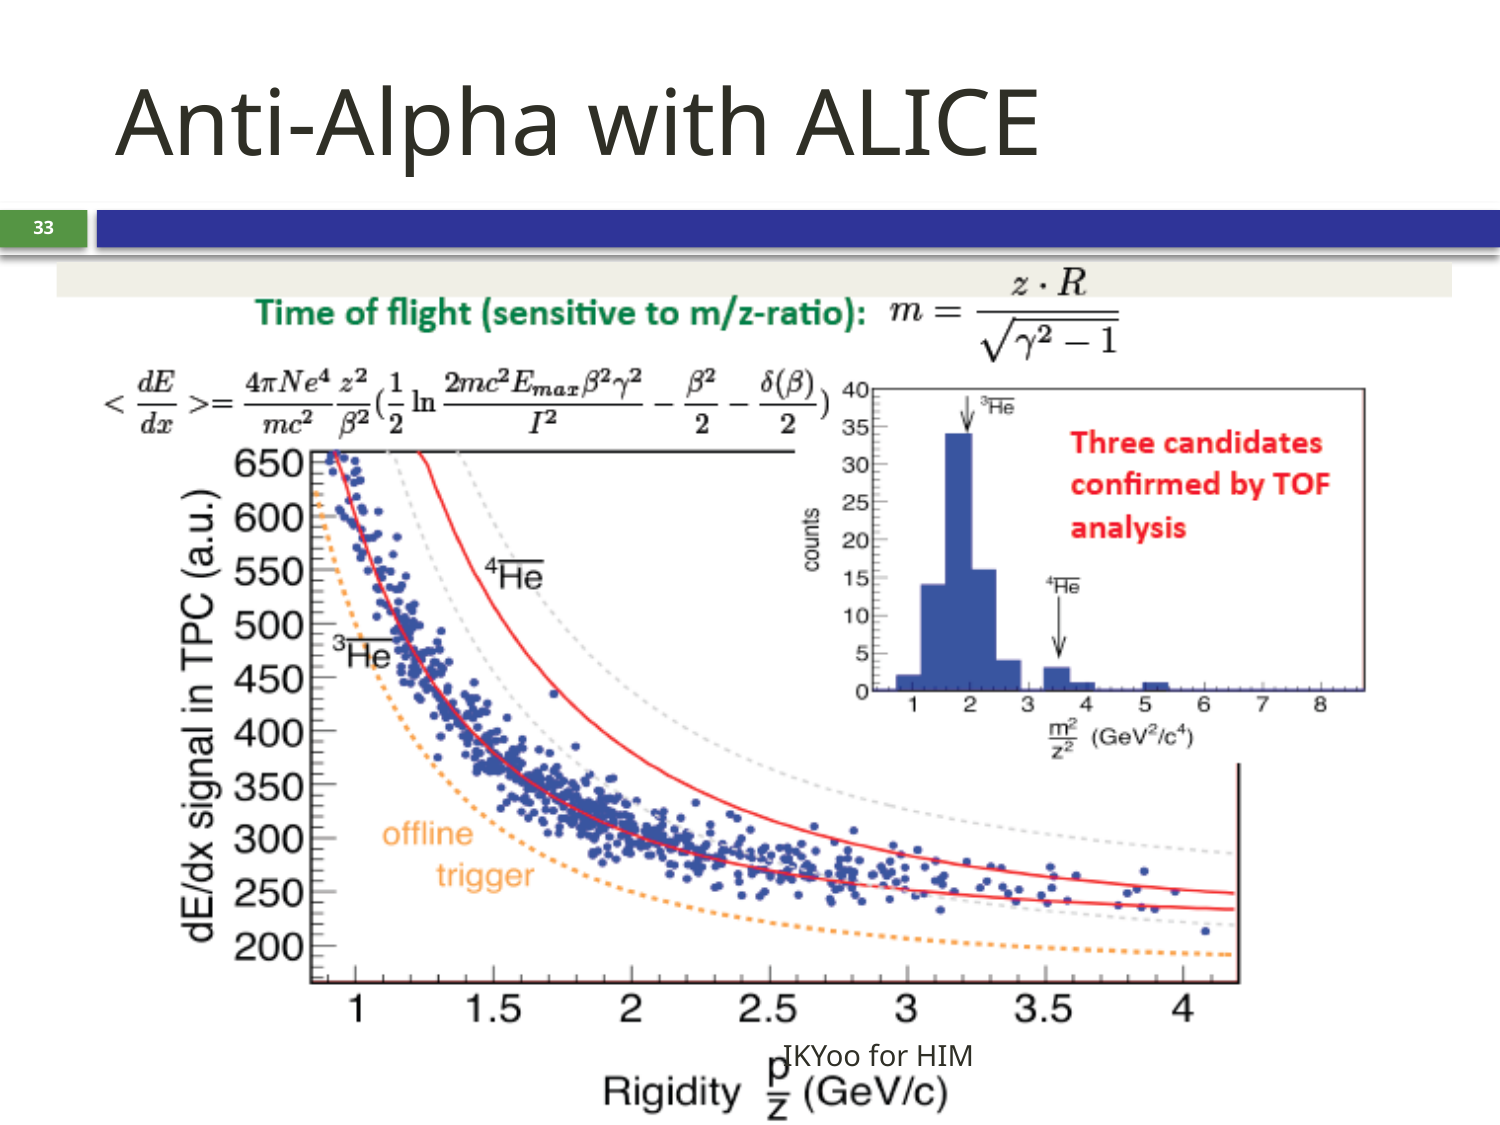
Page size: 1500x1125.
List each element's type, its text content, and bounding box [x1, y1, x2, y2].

slide_number 33 [0, 208, 88, 249]
title Anti-Alpha with ALICE [100, 37, 1438, 200]
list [56, 262, 1453, 1125]
